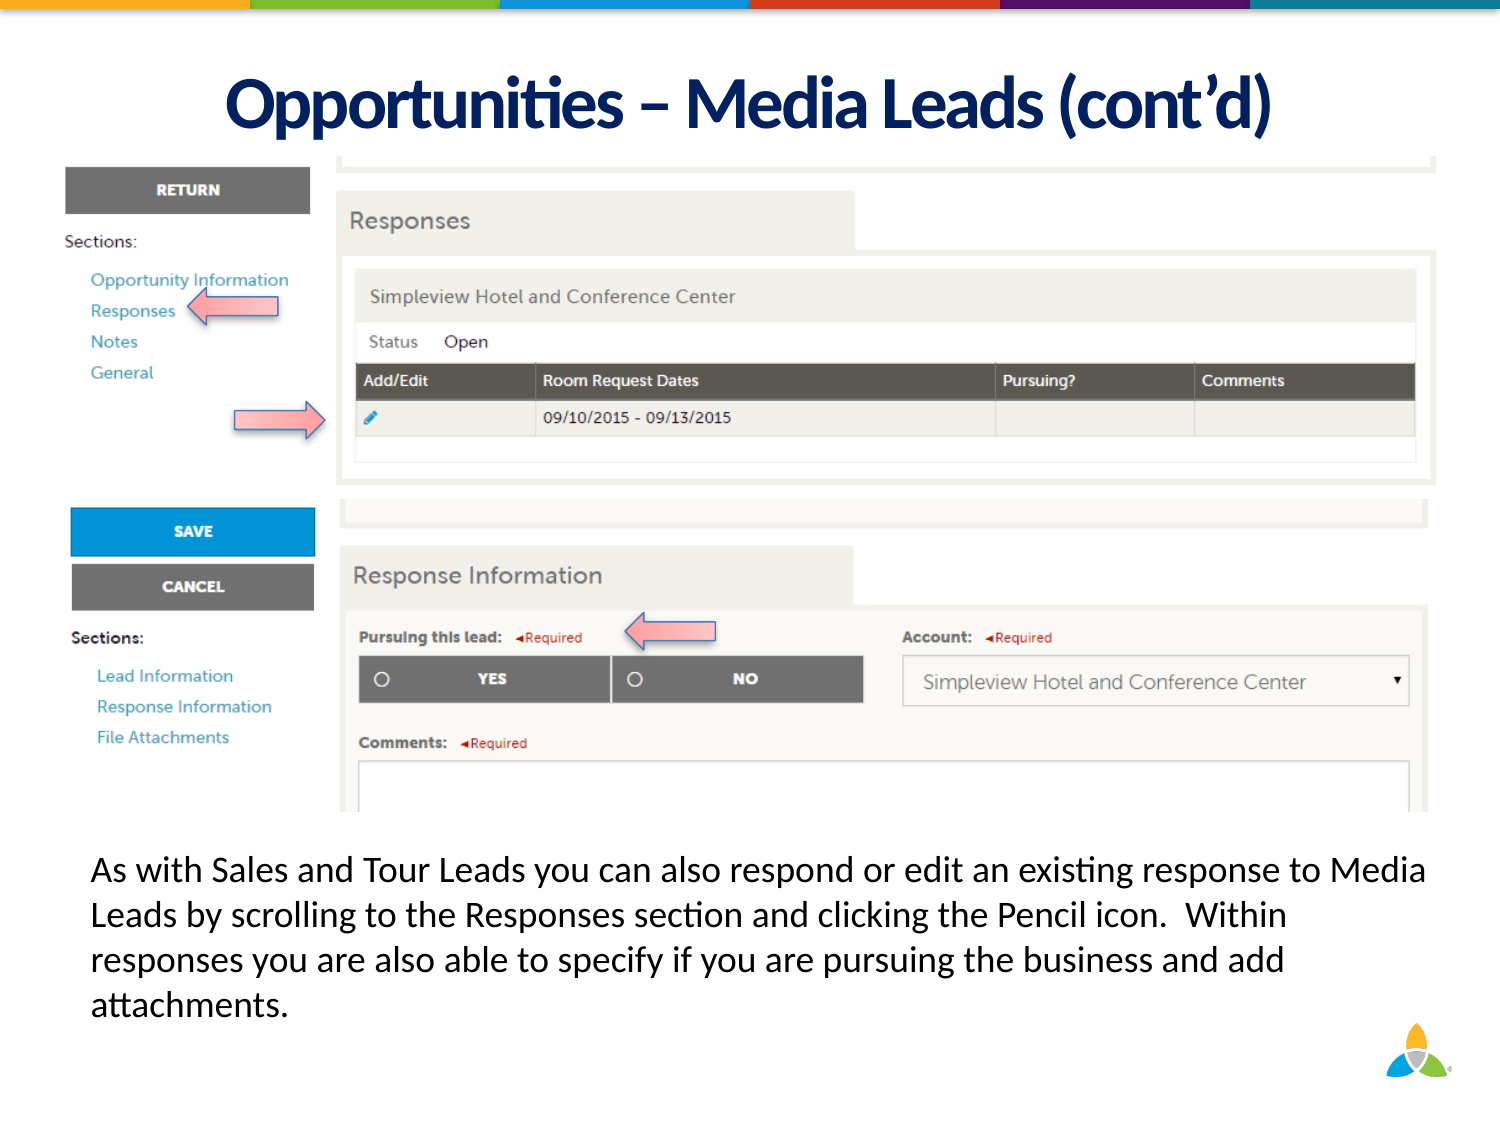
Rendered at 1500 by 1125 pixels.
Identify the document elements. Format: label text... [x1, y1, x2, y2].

list Opportunities – Media Leads (cont’d) [112, 37, 1388, 138]
text_box As with Sales and Tour Leads you can also respond or edit an existing response to Media Leads by scrolling to the Responses section and clicking the Pencil icon. Within responses you are also able to specify if you are pursuing the business and add attachments. [75, 837, 1449, 1033]
picture [1381, 1023, 1452, 1077]
picture [37, 156, 1451, 812]
